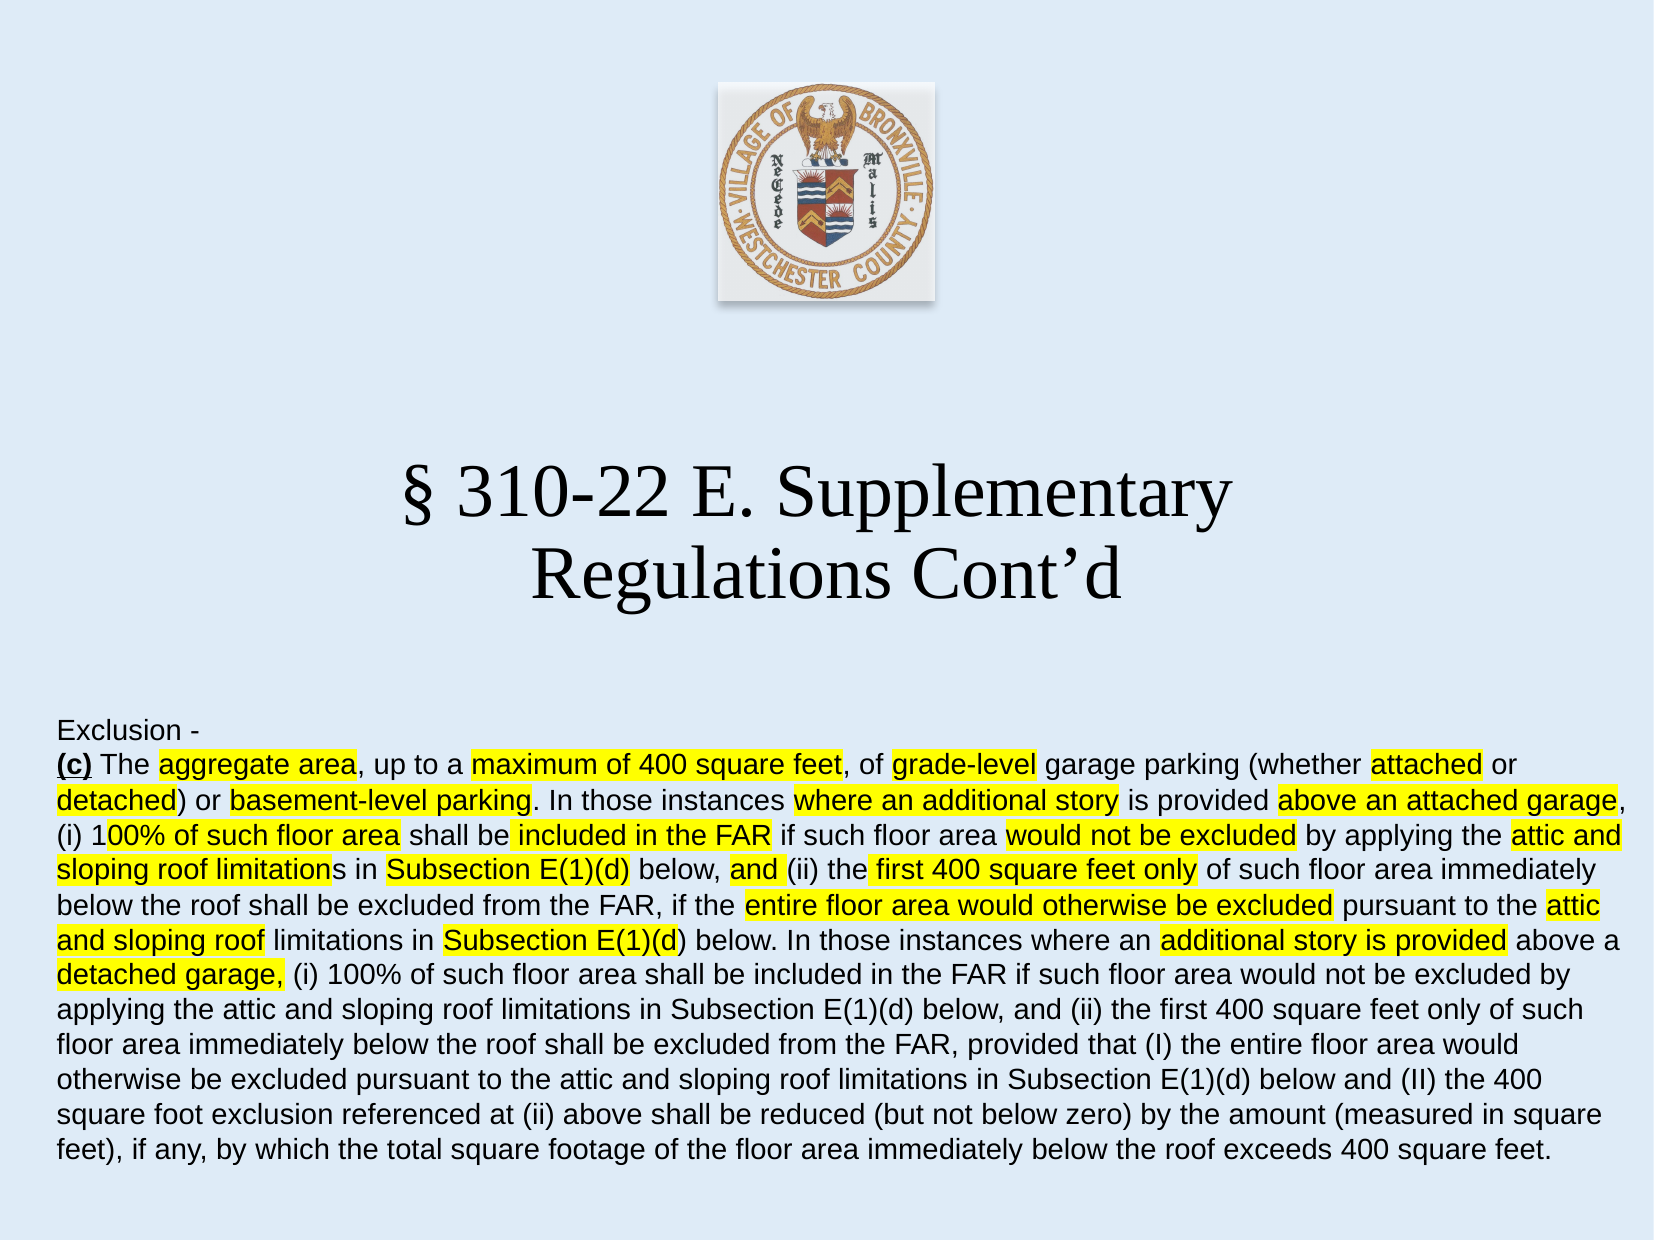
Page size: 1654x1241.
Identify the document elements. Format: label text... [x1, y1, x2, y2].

text_box Exclusion - (c) The aggregate area, up to a maximum of 400 square feet, of grade-level garage parking (whether attached or detached) or basement-level parking. In those instances where an additional story is provided above an attached garage, (i) 100% of such floor area shall be included in the FAR if such floor area would not be excluded by applying the attic and sloping roof limitations in Subsection E(1)(d) below, and (ii) the first 400 square feet only of such floor area immediately below the roof shall be excluded from the FAR, if the entire floor area would otherwise be excluded pursuant to the attic and sloping roof limitations in Subsection E(1)(d) below. In those instances where an additional story is provided above a detached garage, (i) 100% of such floor area shall be included in the FAR if such floor area would not be excluded by applying the attic and sloping roof limitations in Subsection E(1)(d) below, and (ii) the first 400 square feet only of such floor area immediately below the roof shall be excluded from the FAR, provided that (I) the entire floor area would otherwise be excluded pursuant to the attic and sloping roof limitations in Subsection E(1)(d) below and (II) the 400 square foot exclusion referenced at (ii) above shall be reduced (but not below zero) by the amount (measured in square feet), if any, by which the total square footage of the floor area immediately below the roof exceeds 400 square feet. [41, 703, 1654, 1173]
title § 310-22 E. Supplementary Regulations Cont’d [82, 429, 1571, 637]
picture [718, 82, 935, 301]
